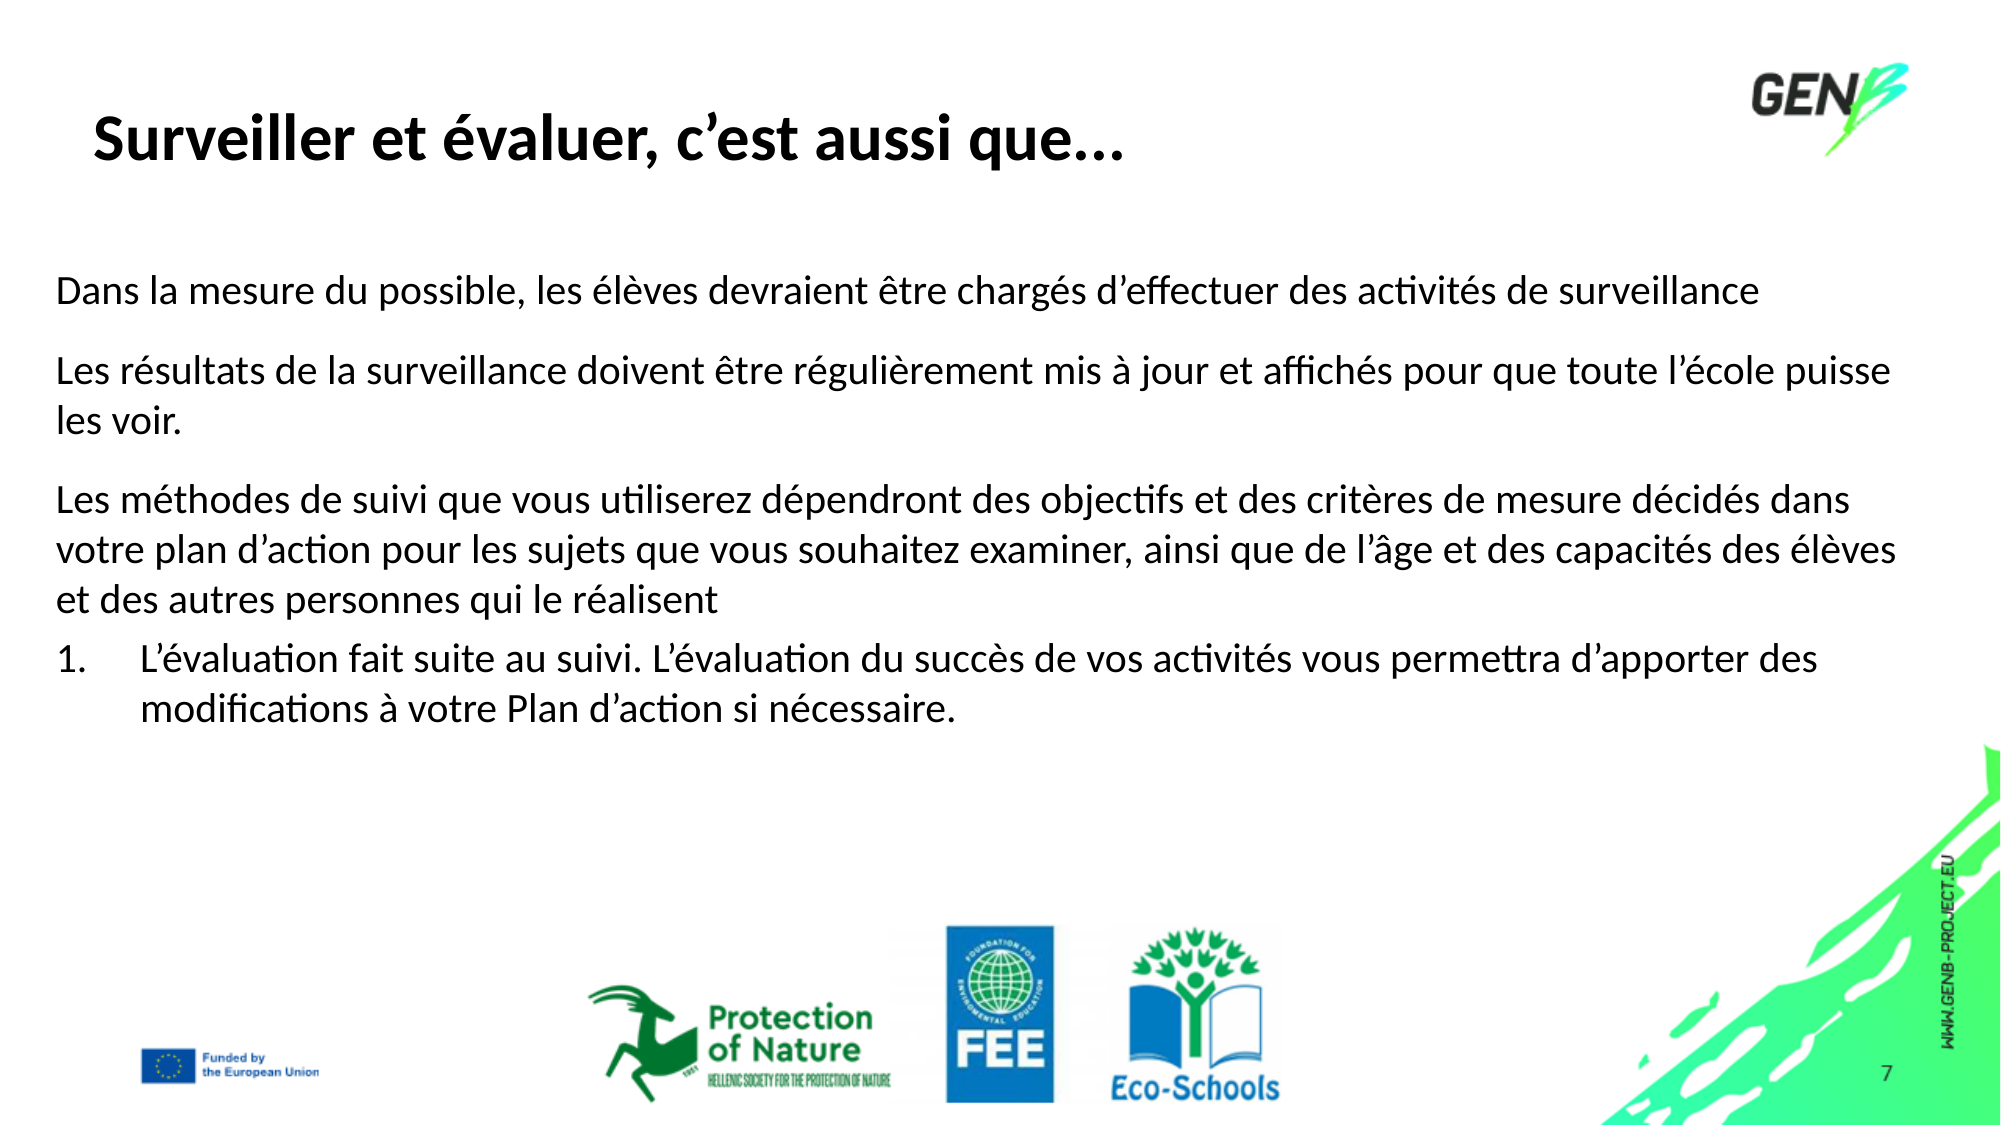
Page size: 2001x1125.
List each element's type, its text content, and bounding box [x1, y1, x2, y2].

list Dans la mesure du possible, les élèves devraient être chargés d’effectuer des activités de surveillance Les résultats de la surveillance doivent être régulièrement mis à jour et affichés pour que toute l’école puisse les voir. Les méthodes de suivi que vous utiliserez dépendront des objectifs et des critères de mesure décidés dans votre plan d’action pour les sujets que vous souhaitez examiner, ainsi que de l’âge et des capacités des élèves et des autres personnes qui le réalisent L’évaluation fait suite au suivi. L’évaluation du succès de vos activités vous permettra d’apporter des modifications à votre Plan d’action si nécessaire. [40, 255, 1918, 998]
title Surveiller et évaluer, c’est aussi que... [78, 39, 1879, 228]
picture [0, 0, 2001, 1125]
